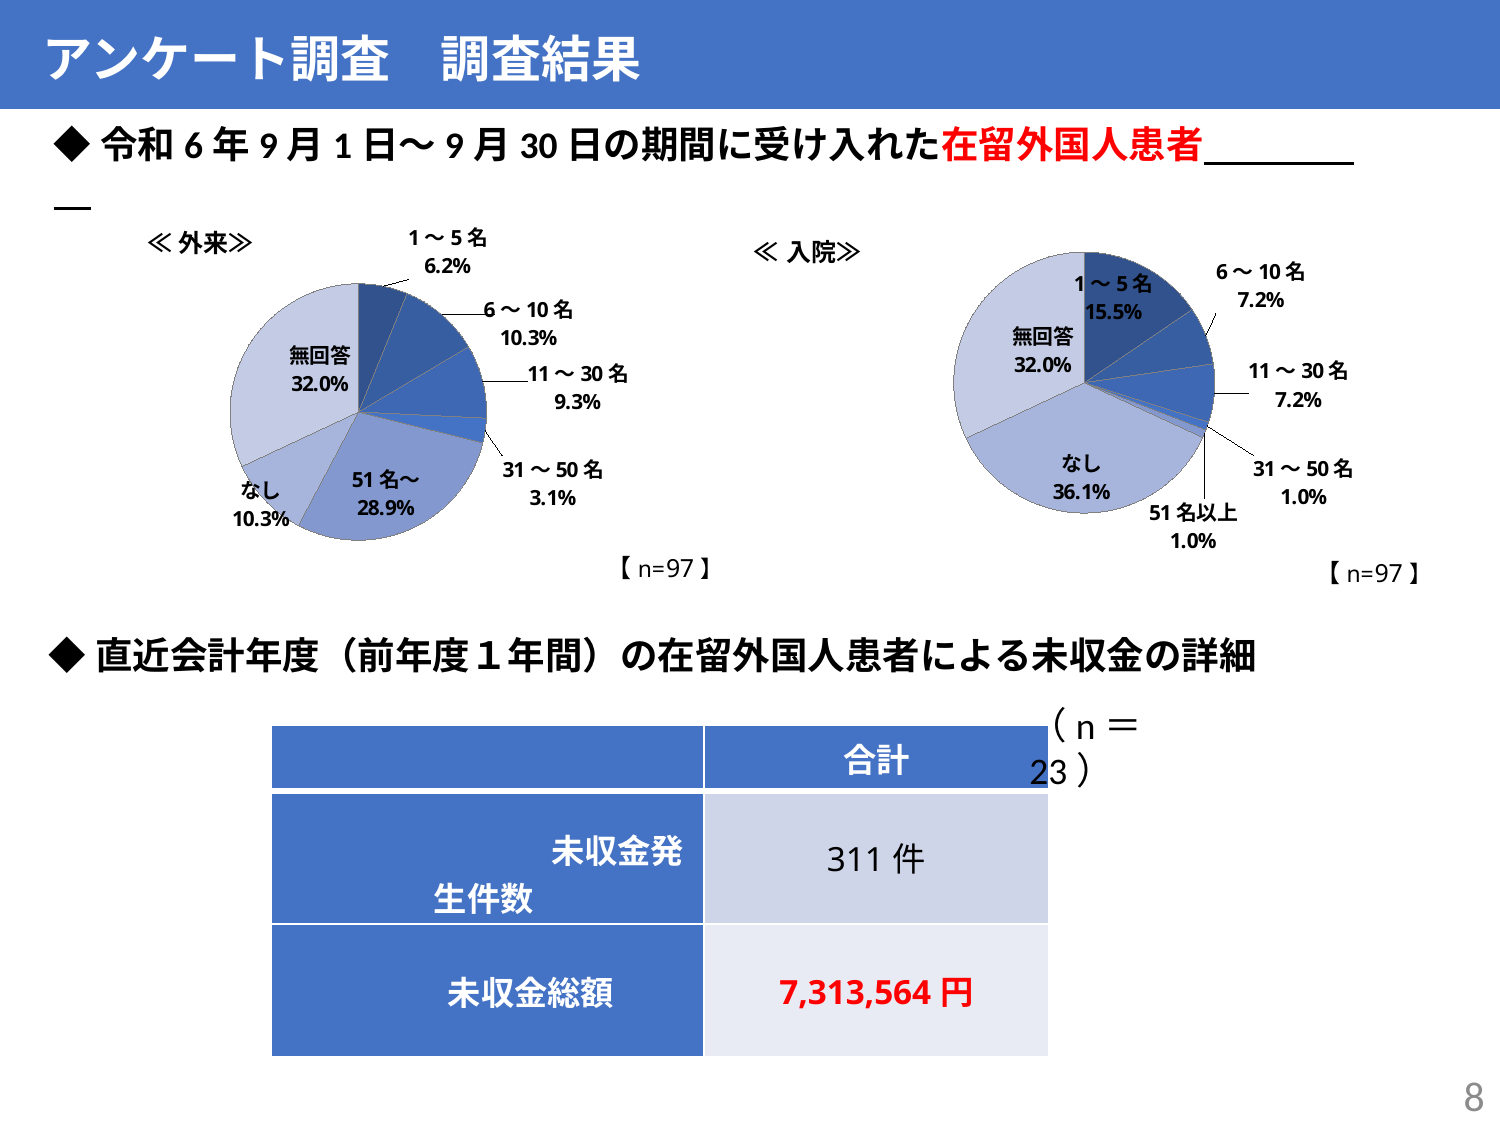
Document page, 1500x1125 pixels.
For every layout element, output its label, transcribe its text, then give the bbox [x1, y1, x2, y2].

table_cell 7,313,564円 [705, 925, 1048, 1056]
table_cell 未収金総額 [272, 925, 703, 1056]
table_cell 311件 [705, 794, 1048, 923]
text_box ◆令和6年9月1日～9月30日の期間に受け入れた在留外国人患者 [38, 114, 1397, 212]
table_cell 未収金発生件数 [272, 794, 703, 923]
text_box アンケート調査 調査結果 [4, 20, 1406, 95]
chart [4, 190, 1485, 605]
table_header [272, 726, 703, 788]
table_header 合計 [705, 726, 1014, 788]
text_box ◆直近会計年度（前年度１年間）の在留外国人患者による未収金の詳細 [33, 624, 1496, 685]
text_box （n＝23） [1014, 694, 1228, 799]
slide_number 8 [1162, 1065, 1500, 1125]
text_box [0, 0, 1500, 110]
